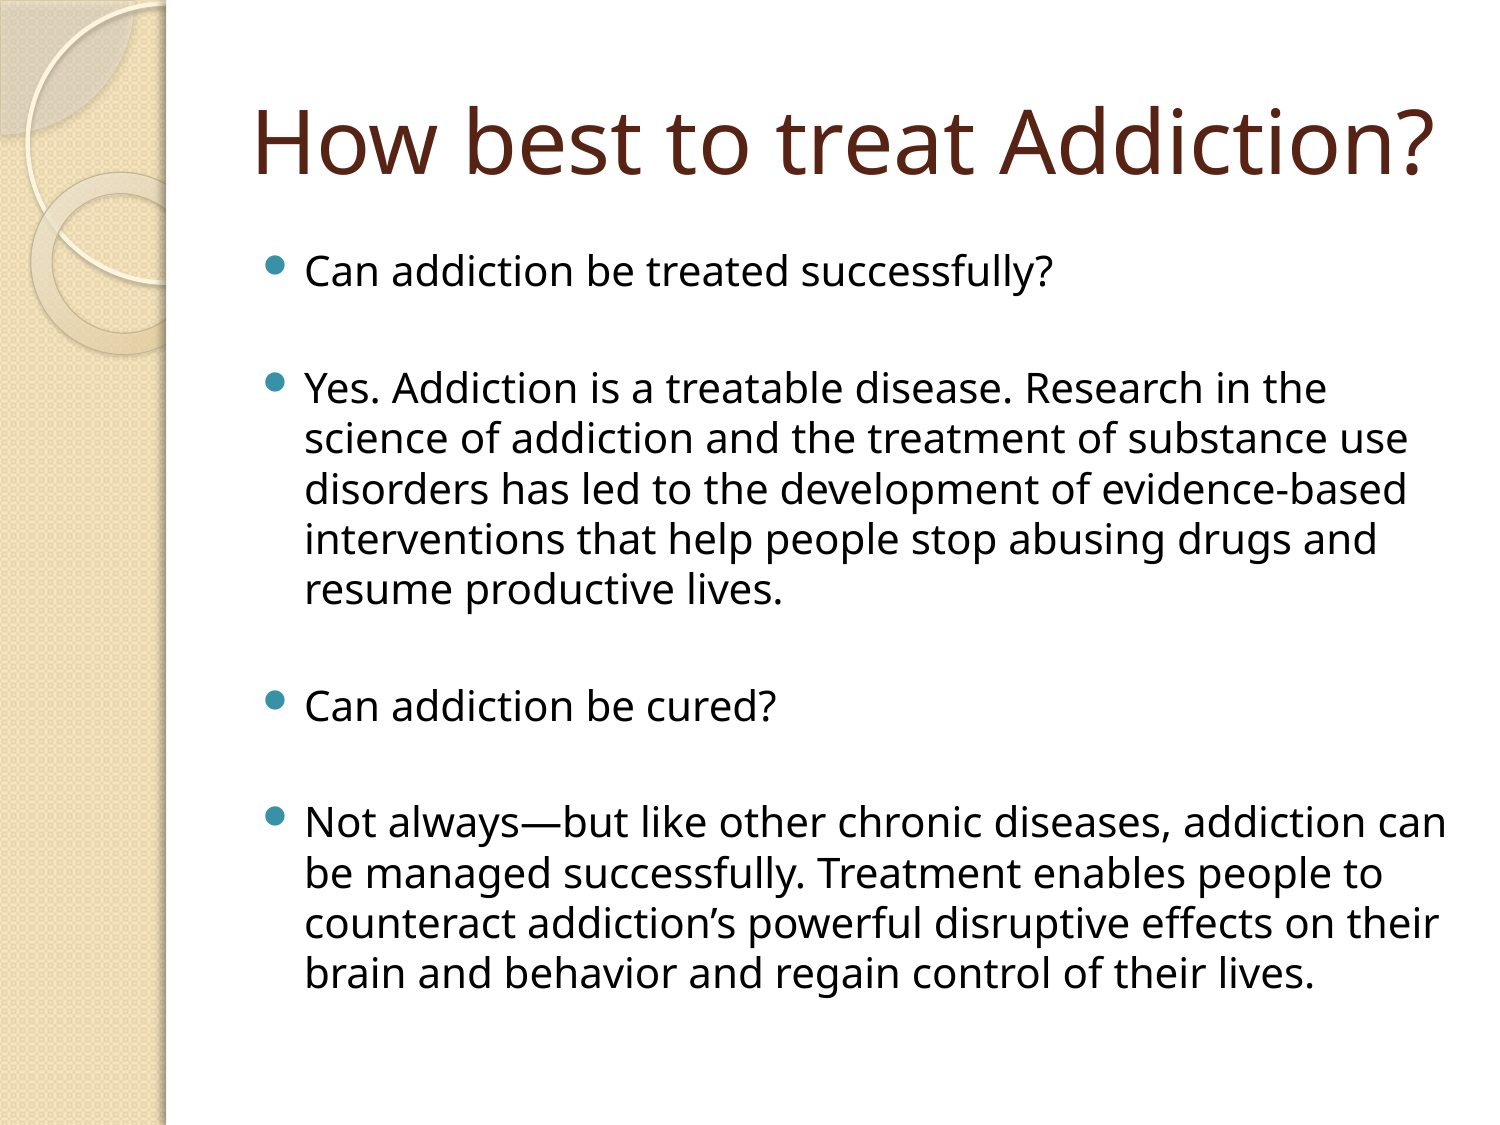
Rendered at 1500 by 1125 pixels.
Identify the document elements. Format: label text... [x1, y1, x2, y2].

list Can addiction be treated successfully? Yes. Addiction is a treatable disease. Research in the science of addiction and the treatment of substance use disorders has led to the development of evidence-based interventions that help people stop abusing drugs and resume productive lives. Can addiction be cured? Not always—but like other chronic diseases, addiction can be managed successfully. Treatment enables people to counteract addiction’s powerful disruptive effects on their brain and behavior and regain control of their lives. [235, 237, 1466, 1025]
title How best to treat Addiction? [235, 45, 1466, 233]
